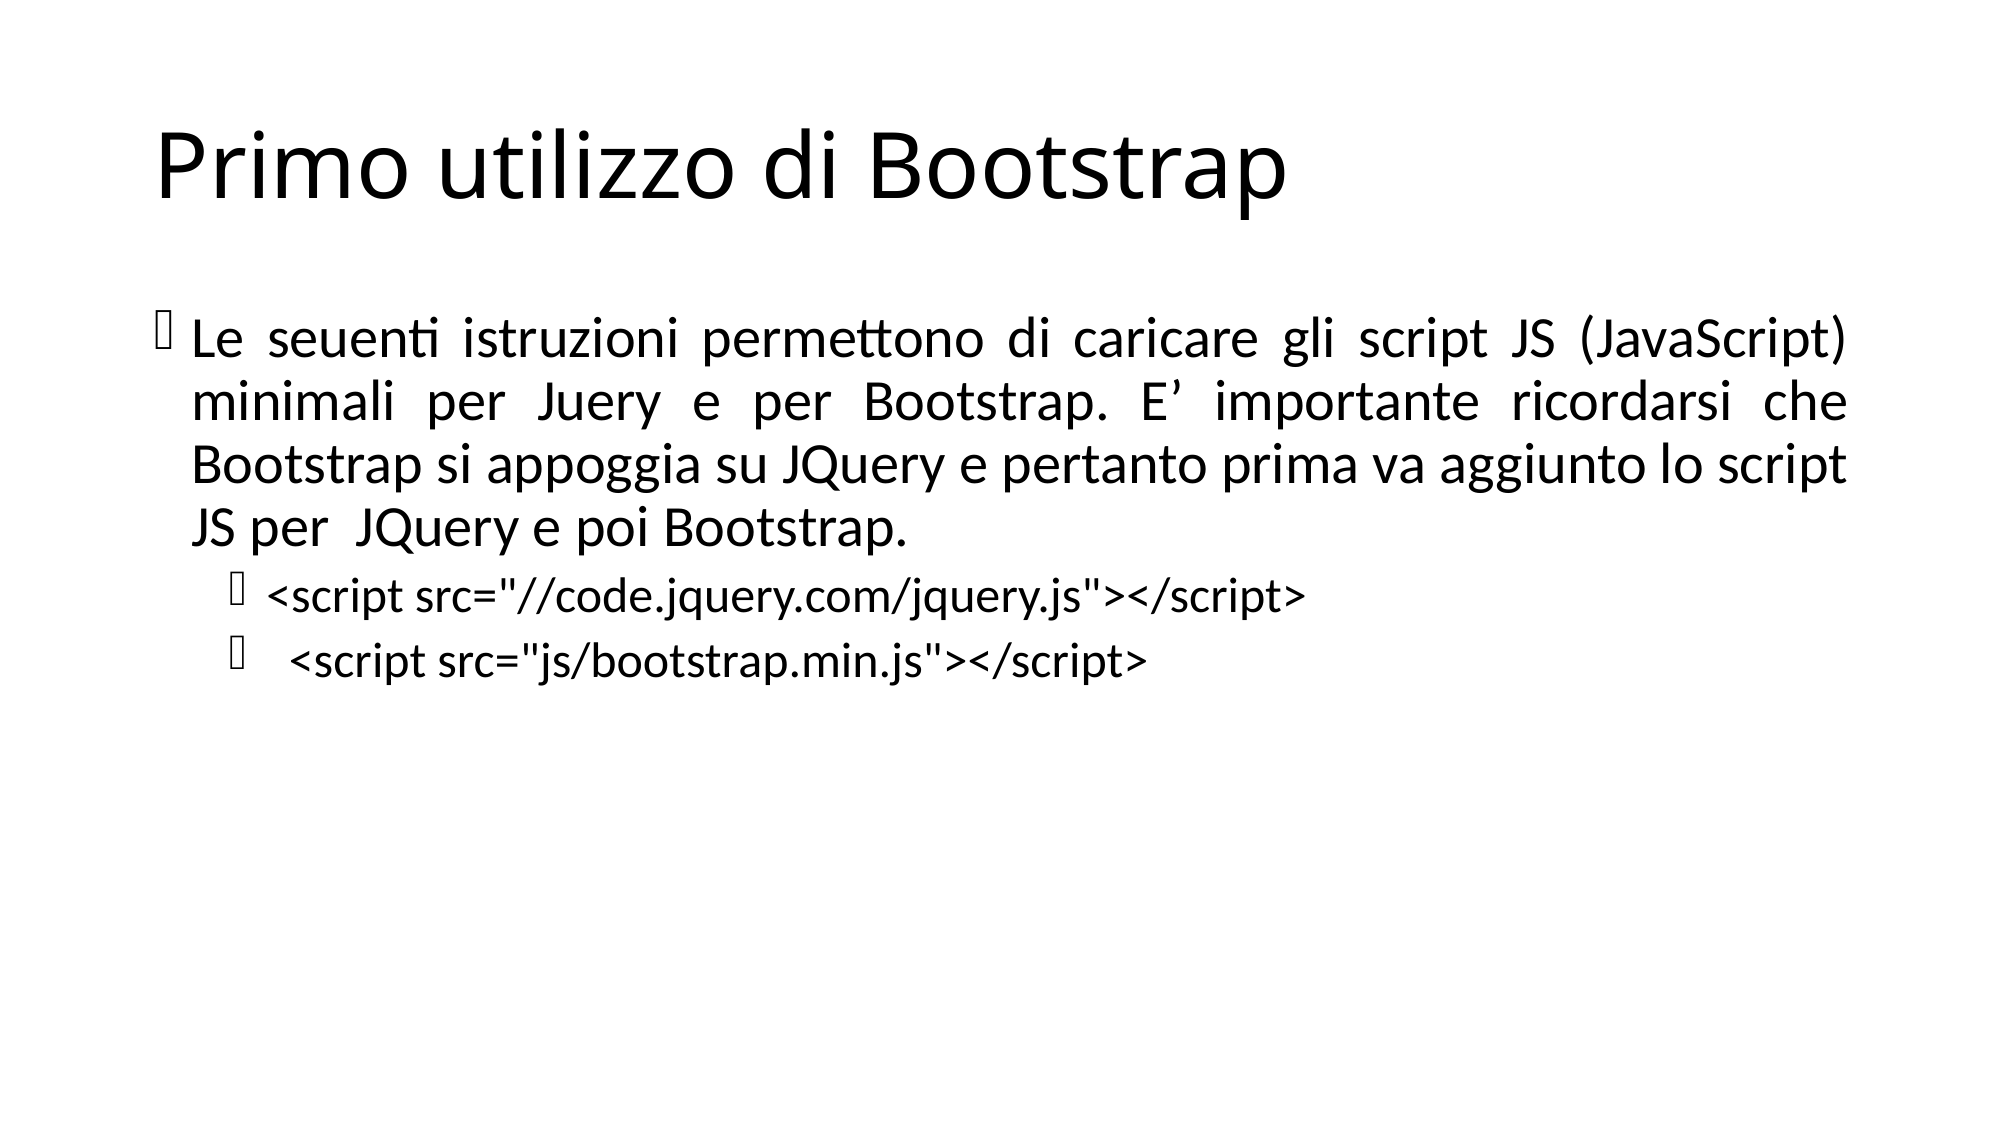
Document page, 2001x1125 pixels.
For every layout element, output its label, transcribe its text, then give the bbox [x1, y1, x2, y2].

list Le seuenti istruzioni permettono di caricare gli script JS (JavaScript) minimali per Juery e per Bootstrap. E’ importante ricordarsi che Bootstrap si appoggia su JQuery e pertanto prima va aggiunto lo script JS per JQuery e poi Bootstrap. <script src="//code.jquery.com/jquery.js"></script> <script src="js/bootstrap.min.js"></script> [138, 299, 1864, 1014]
title Primo utilizzo di Bootstrap [138, 60, 1864, 278]
